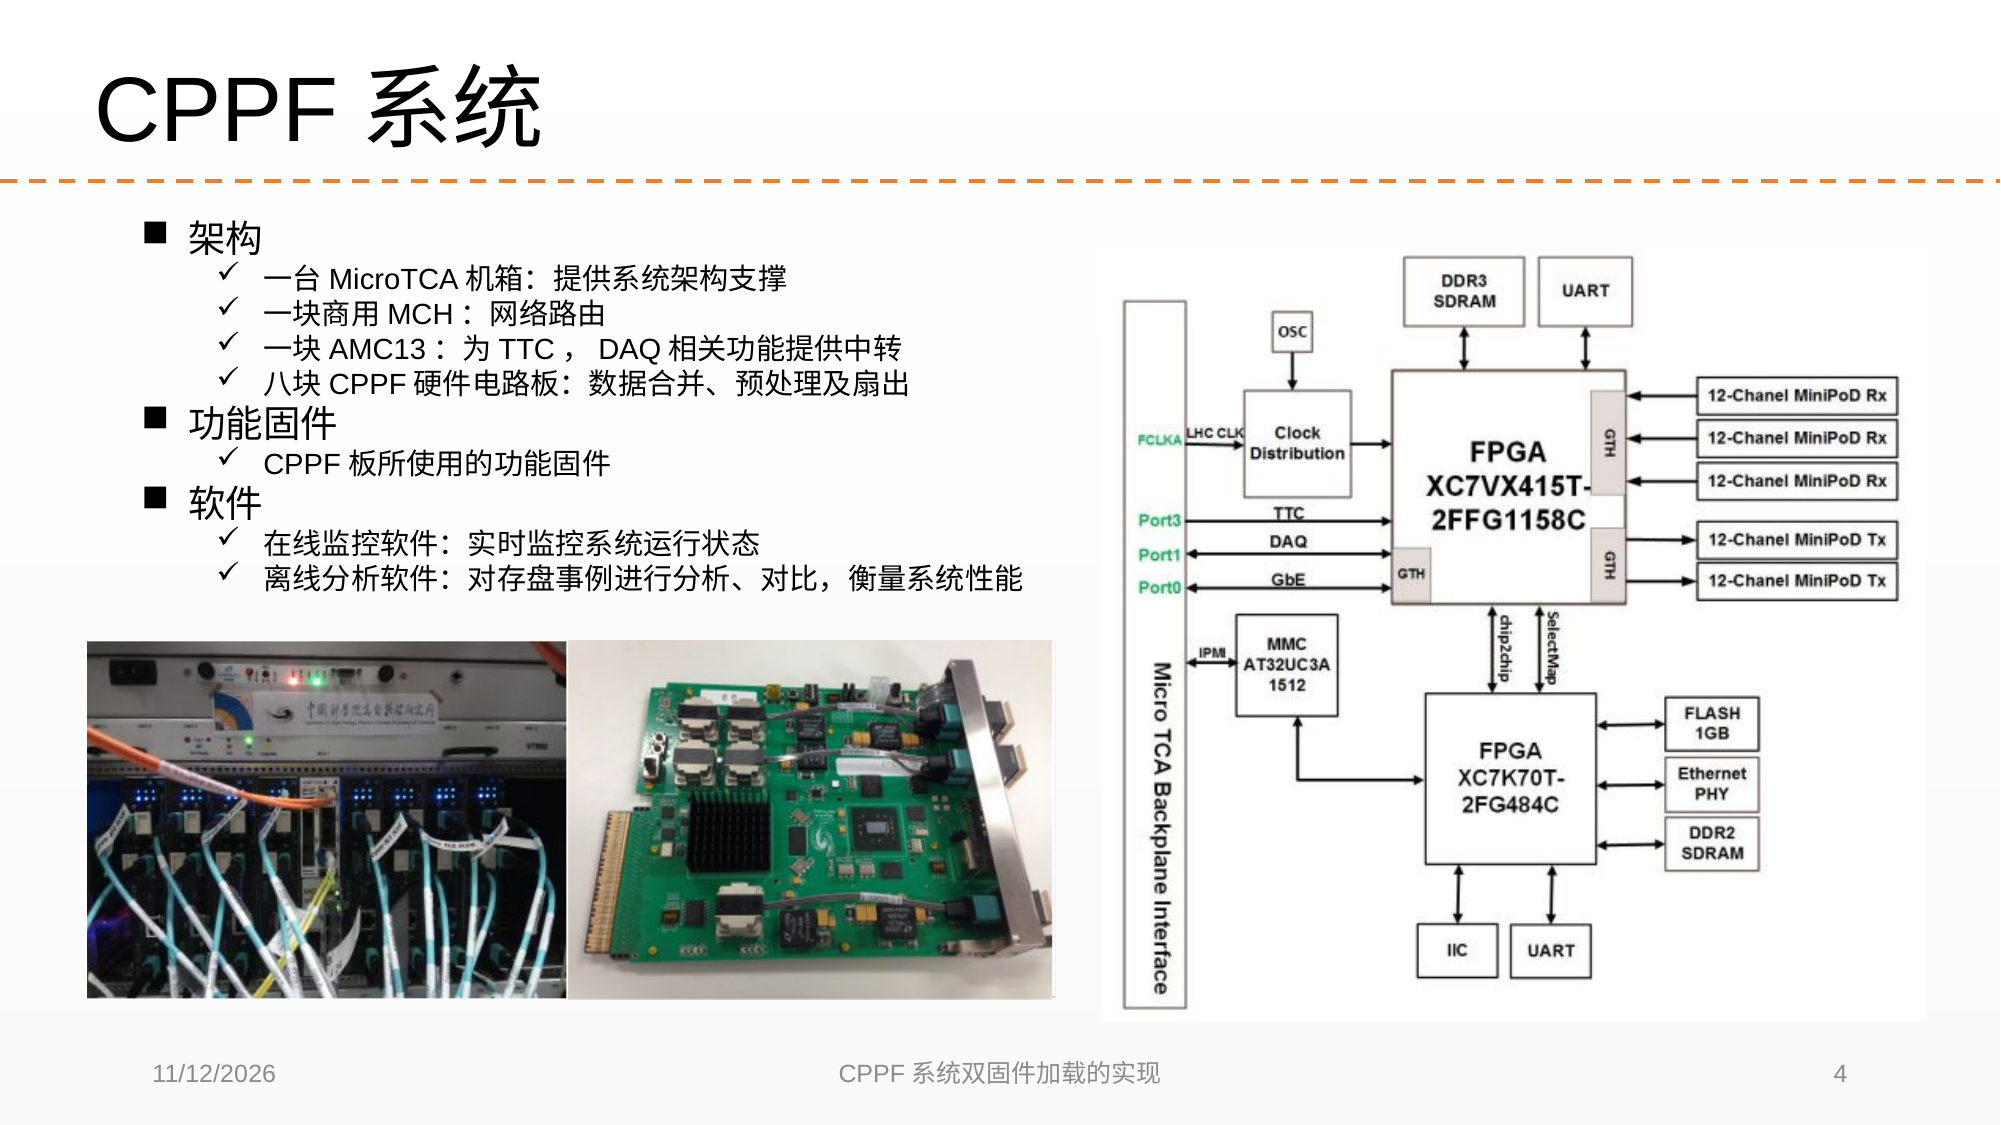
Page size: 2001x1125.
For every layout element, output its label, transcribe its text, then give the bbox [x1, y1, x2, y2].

footer CPPF系统双固件加载的实现 [662, 1042, 1338, 1103]
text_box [87, 640, 1056, 1000]
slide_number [137, 1042, 588, 1103]
title CPPF系统 [79, 41, 588, 182]
picture [1101, 248, 1926, 1021]
slide_number 4 [1412, 1042, 1863, 1103]
text_box 架构 一台MicroTCA机箱：提供系统架构支撑 一块商用MCH：网络路由 一块AMC13：为TTC，DAQ相关功能提供中转 八块CPPF硬件电路板：数据合并、预处理及扇出 功能固件 CPPF板所使用的功能固件 软件 在线监控软件：实时监控系统运行状态 离线分析软件：对存盘事例进行分析、对比，衡量系统性能 [126, 207, 1056, 603]
